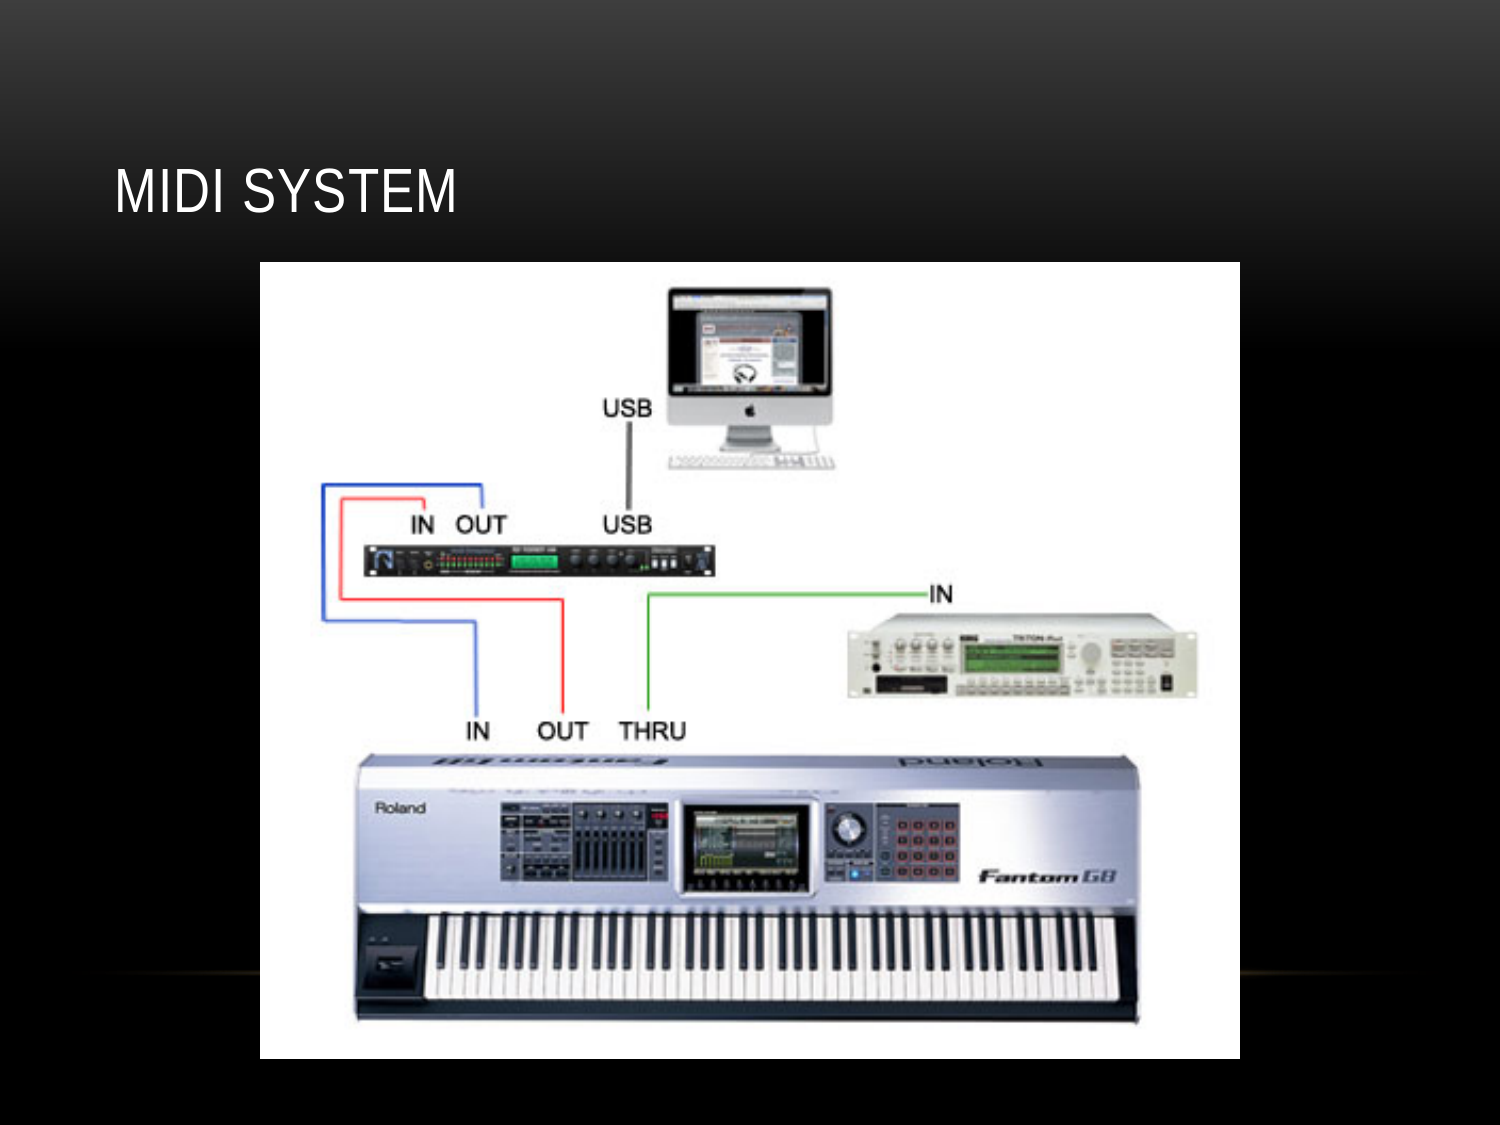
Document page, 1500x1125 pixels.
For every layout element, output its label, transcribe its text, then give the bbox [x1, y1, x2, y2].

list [99, 262, 1401, 1060]
title MIDI system [99, 45, 1400, 233]
picture [0, 0, 1500, 1125]
